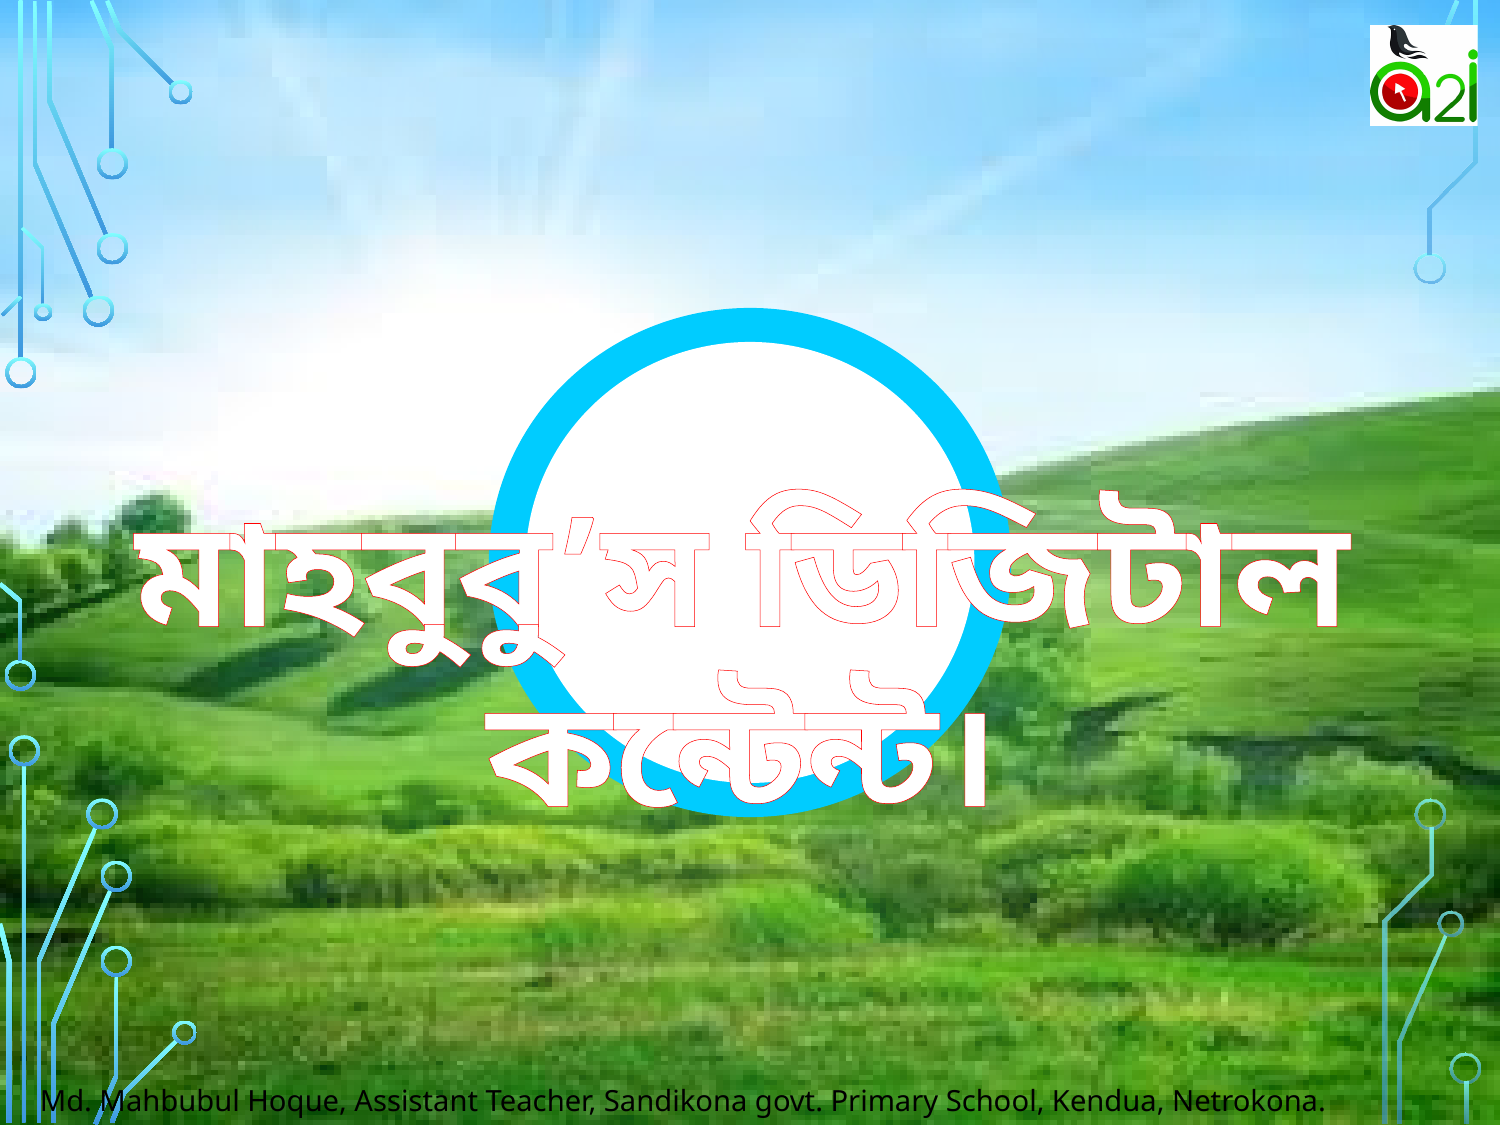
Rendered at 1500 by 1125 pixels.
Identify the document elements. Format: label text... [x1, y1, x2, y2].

text_box মাহবুবু’স ডিজিটাল কন্টেন্ট। [75, 469, 1410, 845]
text_box [505, 350, 603, 469]
text_box ১ [650, 312, 882, 469]
text_box [882, 382, 955, 469]
picture [1369, 25, 1478, 126]
text_box [882, 341, 995, 469]
text_box ৩ [1441, 936, 1447, 944]
text_box ৩ [1430, 827, 1434, 842]
text_box ৩ [603, 300, 836, 469]
text_box [545, 394, 603, 469]
text_box ২ [622, 306, 854, 469]
text_box ৪ [836, 305, 876, 312]
text_box Md. Mahbubul Hoque, Assistant Teacher, Sandikona govt. Primary School, Kendua, Netrokona. [24, 1074, 1475, 1125]
